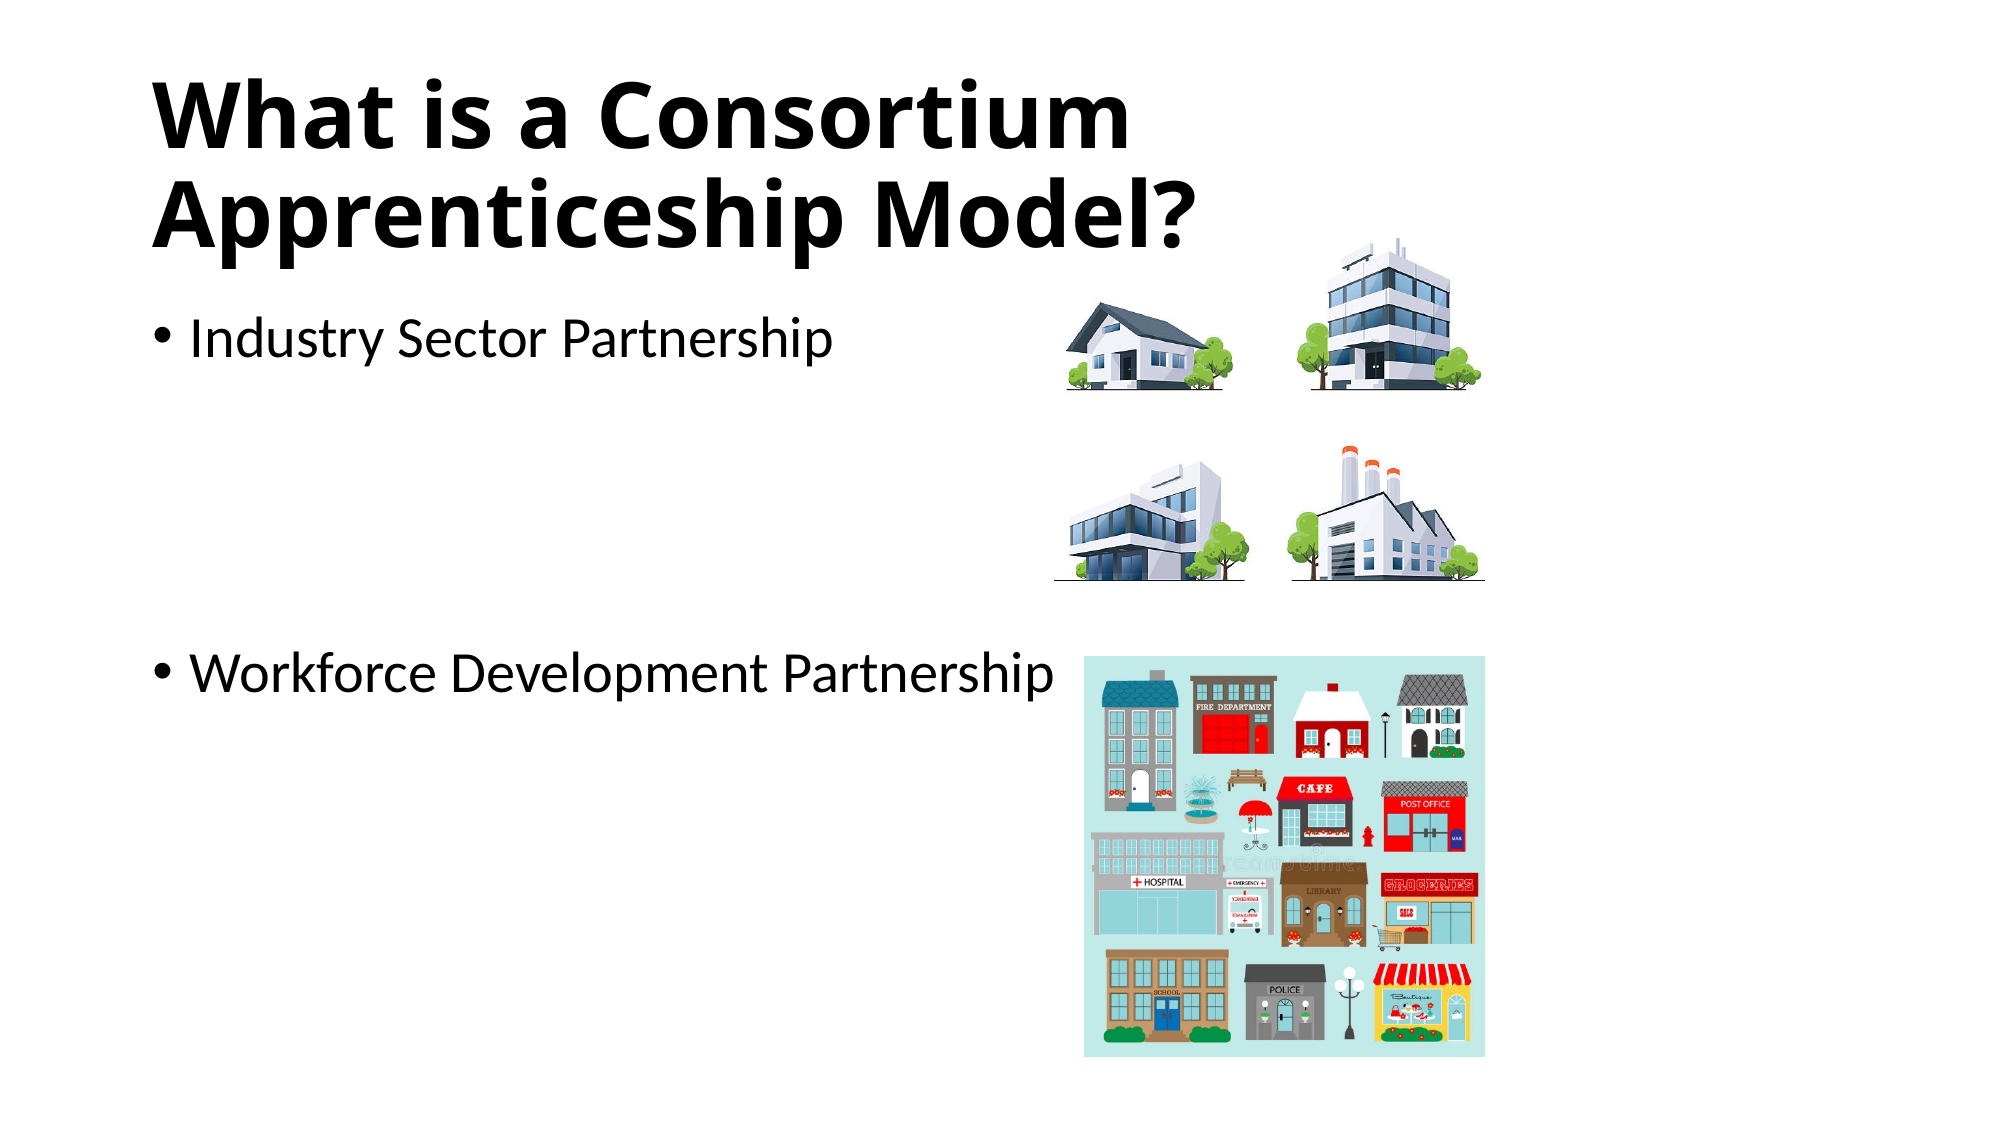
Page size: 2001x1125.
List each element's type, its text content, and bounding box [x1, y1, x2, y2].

title What is a Consortium Apprenticeship Model? [137, 59, 1863, 278]
list Industry Sector Partnership Workforce Development Partnership [137, 299, 1863, 1014]
picture [1084, 656, 1485, 1057]
picture [1054, 238, 1485, 581]
